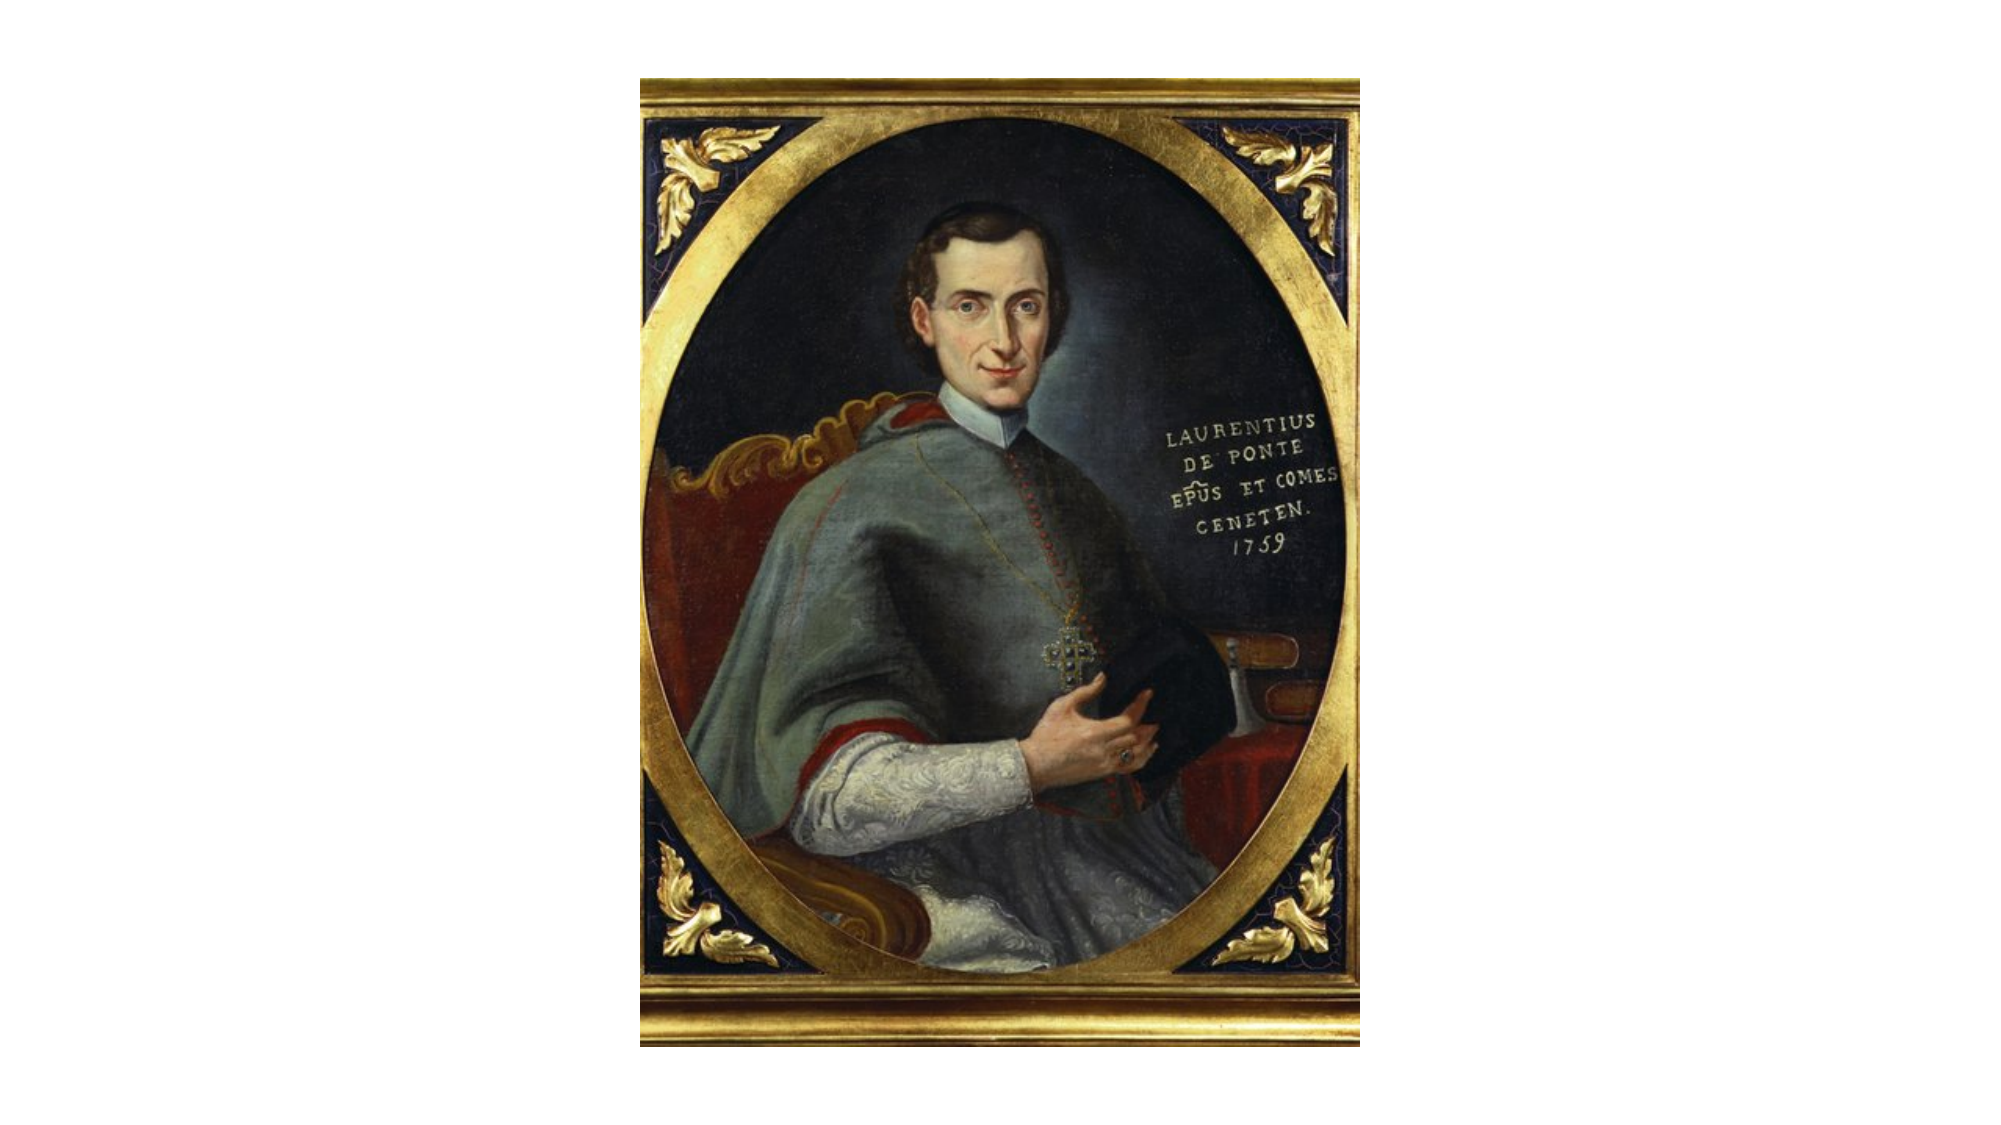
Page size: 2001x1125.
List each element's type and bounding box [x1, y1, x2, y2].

picture [640, 78, 1360, 1047]
